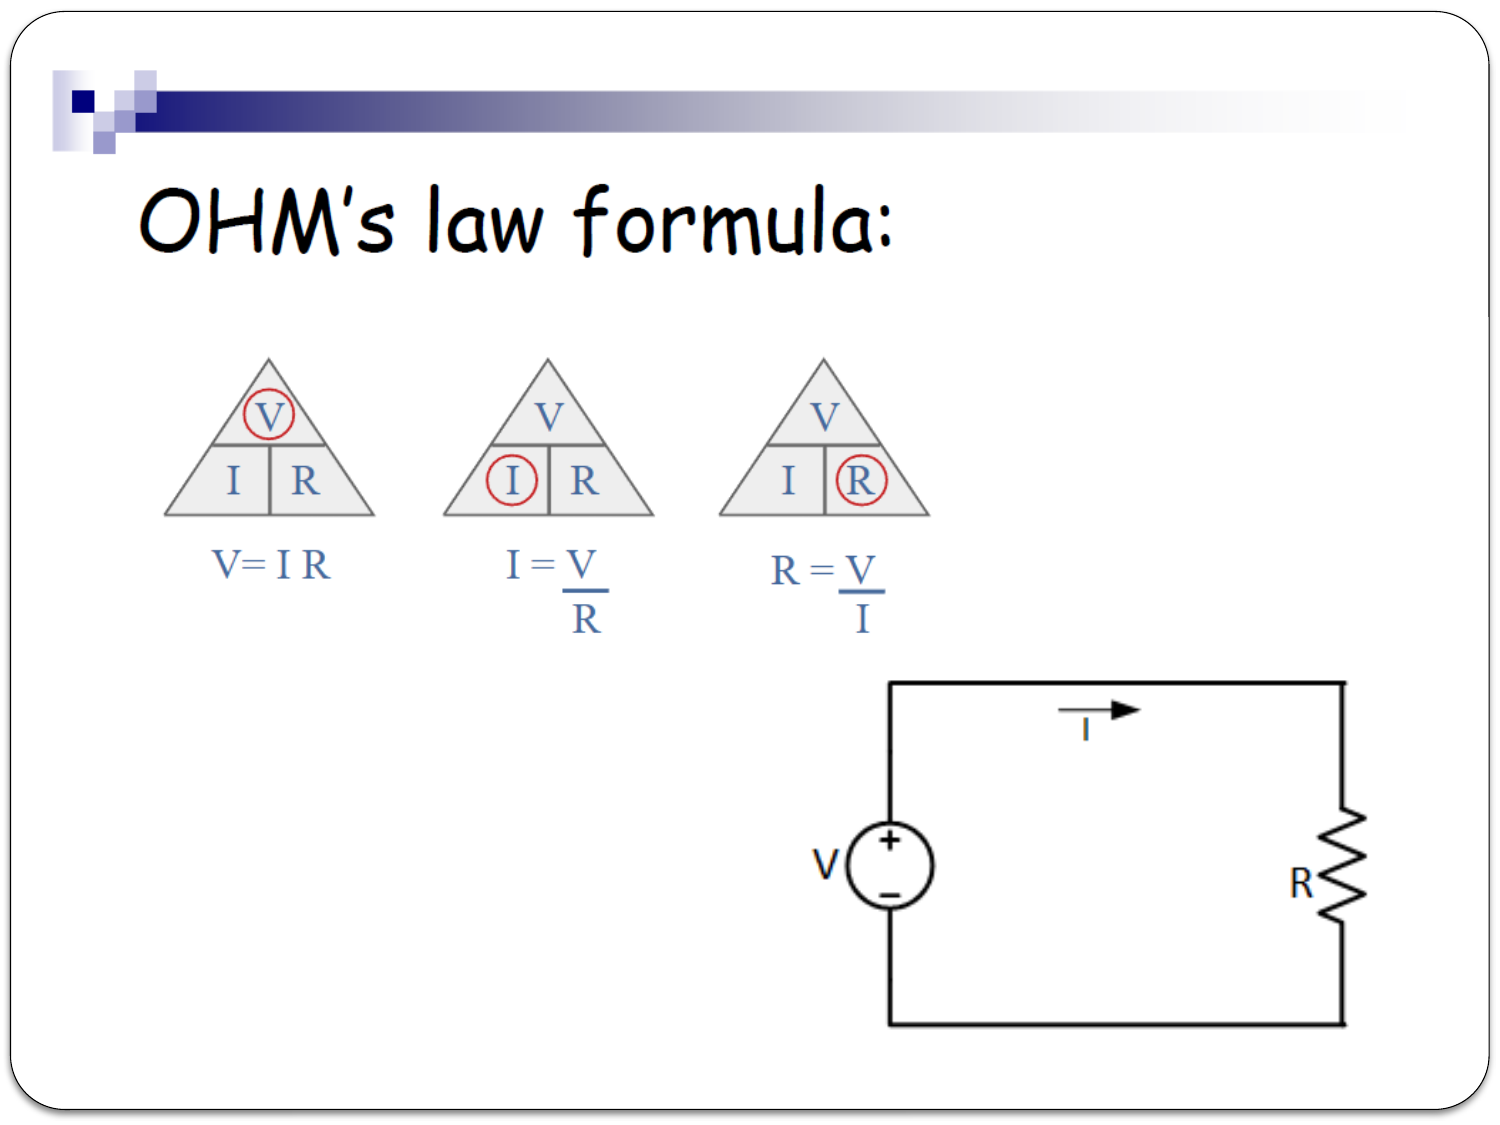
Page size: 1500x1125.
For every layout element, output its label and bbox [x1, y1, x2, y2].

picture [46, 58, 1442, 294]
picture [140, 339, 954, 663]
picture [784, 679, 1372, 1032]
text_box [25, 0, 76, 27]
